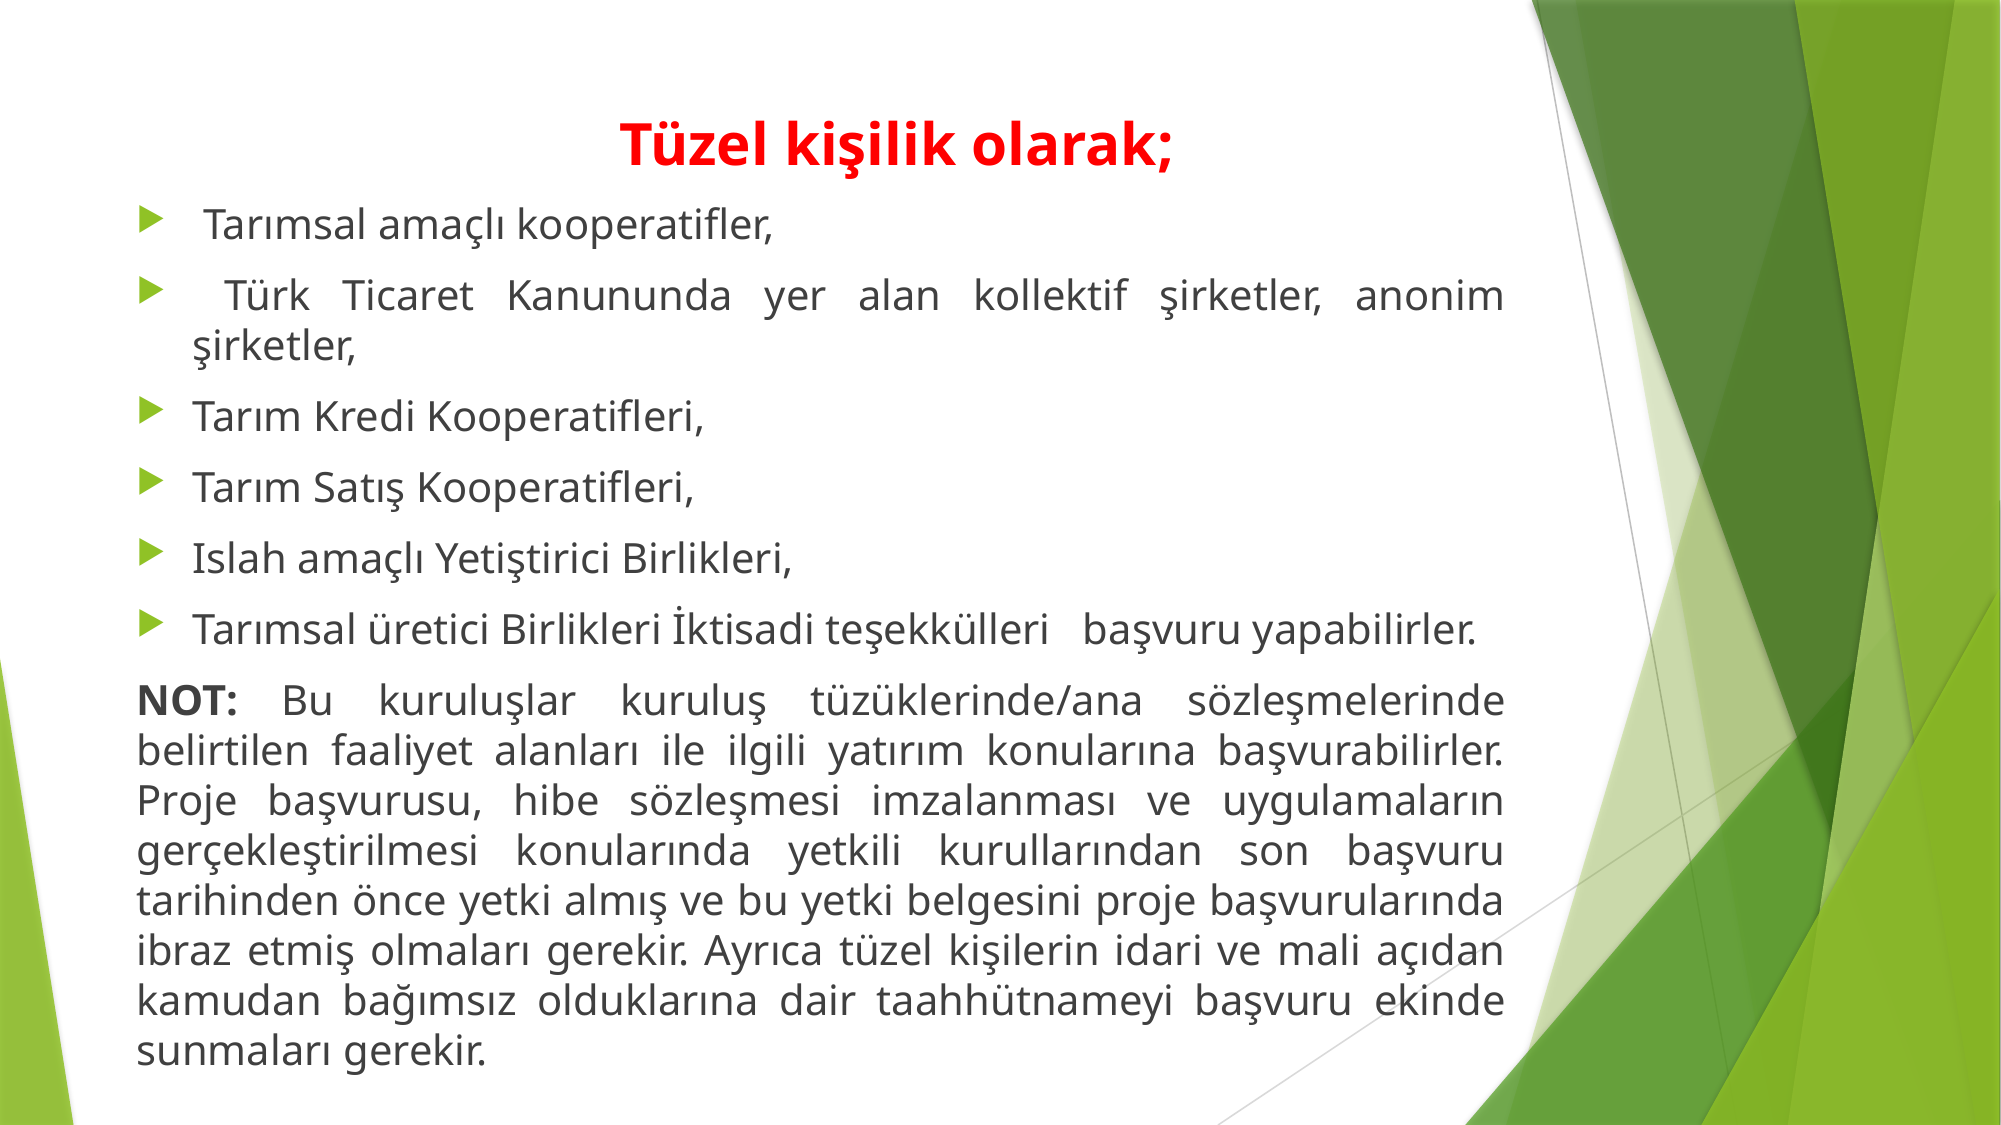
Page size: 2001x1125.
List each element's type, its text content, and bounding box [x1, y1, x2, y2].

list Tüzel kişilik olarak; Tarımsal amaçlı kooperatifler, Türk Ticaret Kanununda yer alan kollektif şirketler, anonim şirketler, Tarım Kredi Kooperatifleri, Tarım Satış Kooperatifleri, Islah amaçlı Yetiştirici Birlikleri, Tarımsal üretici Birlikleri İktisadi teşekkülleri başvuru yapabilirler. NOT: Bu kuruluşlar kuruluş tüzüklerinde/ana sözleşmelerinde belirtilen faaliyet alanları ile ilgili yatırım konularına başvurabilirler. Proje başvurusu, hibe sözleşmesi imzalanması ve uygulamaların gerçekleştirilmesi konularında yetkili kurullarından son başvuru tarihinden önce yetki almış ve bu yetki belgesini proje başvurularında ibraz etmiş olmaları gerekir. Ayrıca tüzel kişilerin idari ve mali açıdan kamudan bağımsız olduklarına dair taahhütnameyi başvuru ekinde sunmaları gerekir. [121, 99, 1522, 1100]
